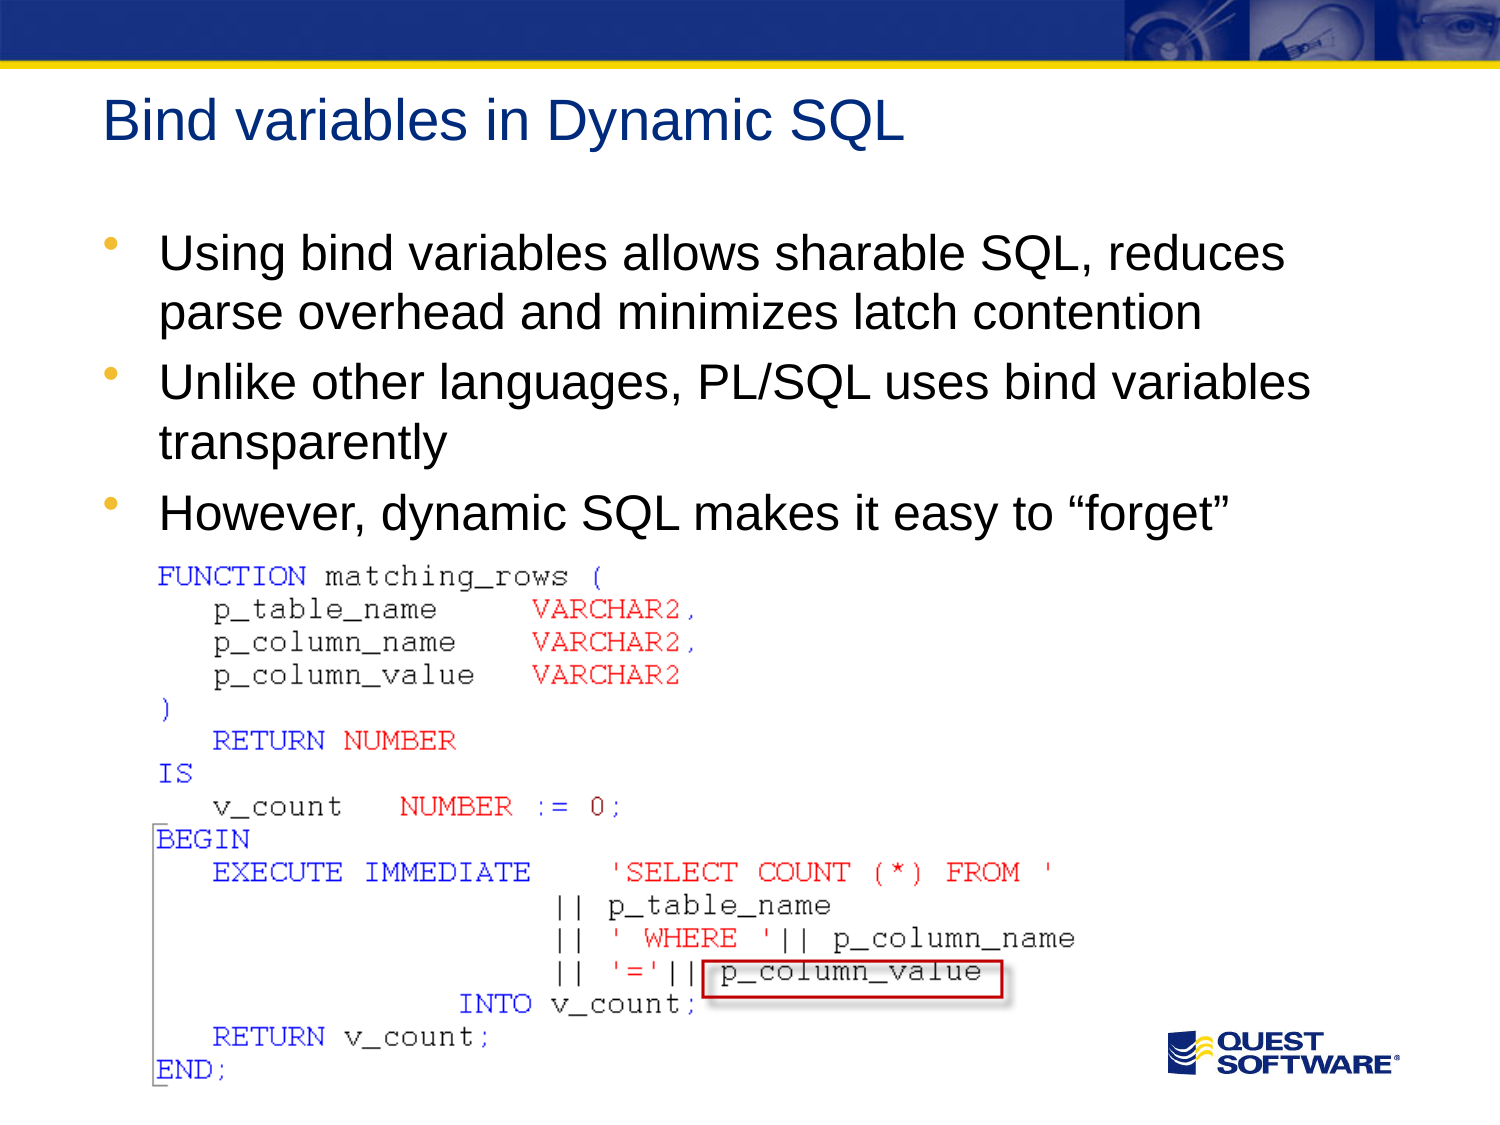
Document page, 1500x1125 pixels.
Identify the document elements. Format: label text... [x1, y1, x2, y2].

picture [0, 0, 1500, 69]
picture [140, 562, 1400, 1093]
list Using bind variables allows sharable SQL, reduces parse overhead and minimizes latch contention Unlike other languages, PL/SQL uses bind variables transparently However, dynamic SQL makes it easy to “forget” [87, 212, 1363, 1013]
title Bind variables in Dynamic SQL [87, 74, 1363, 212]
